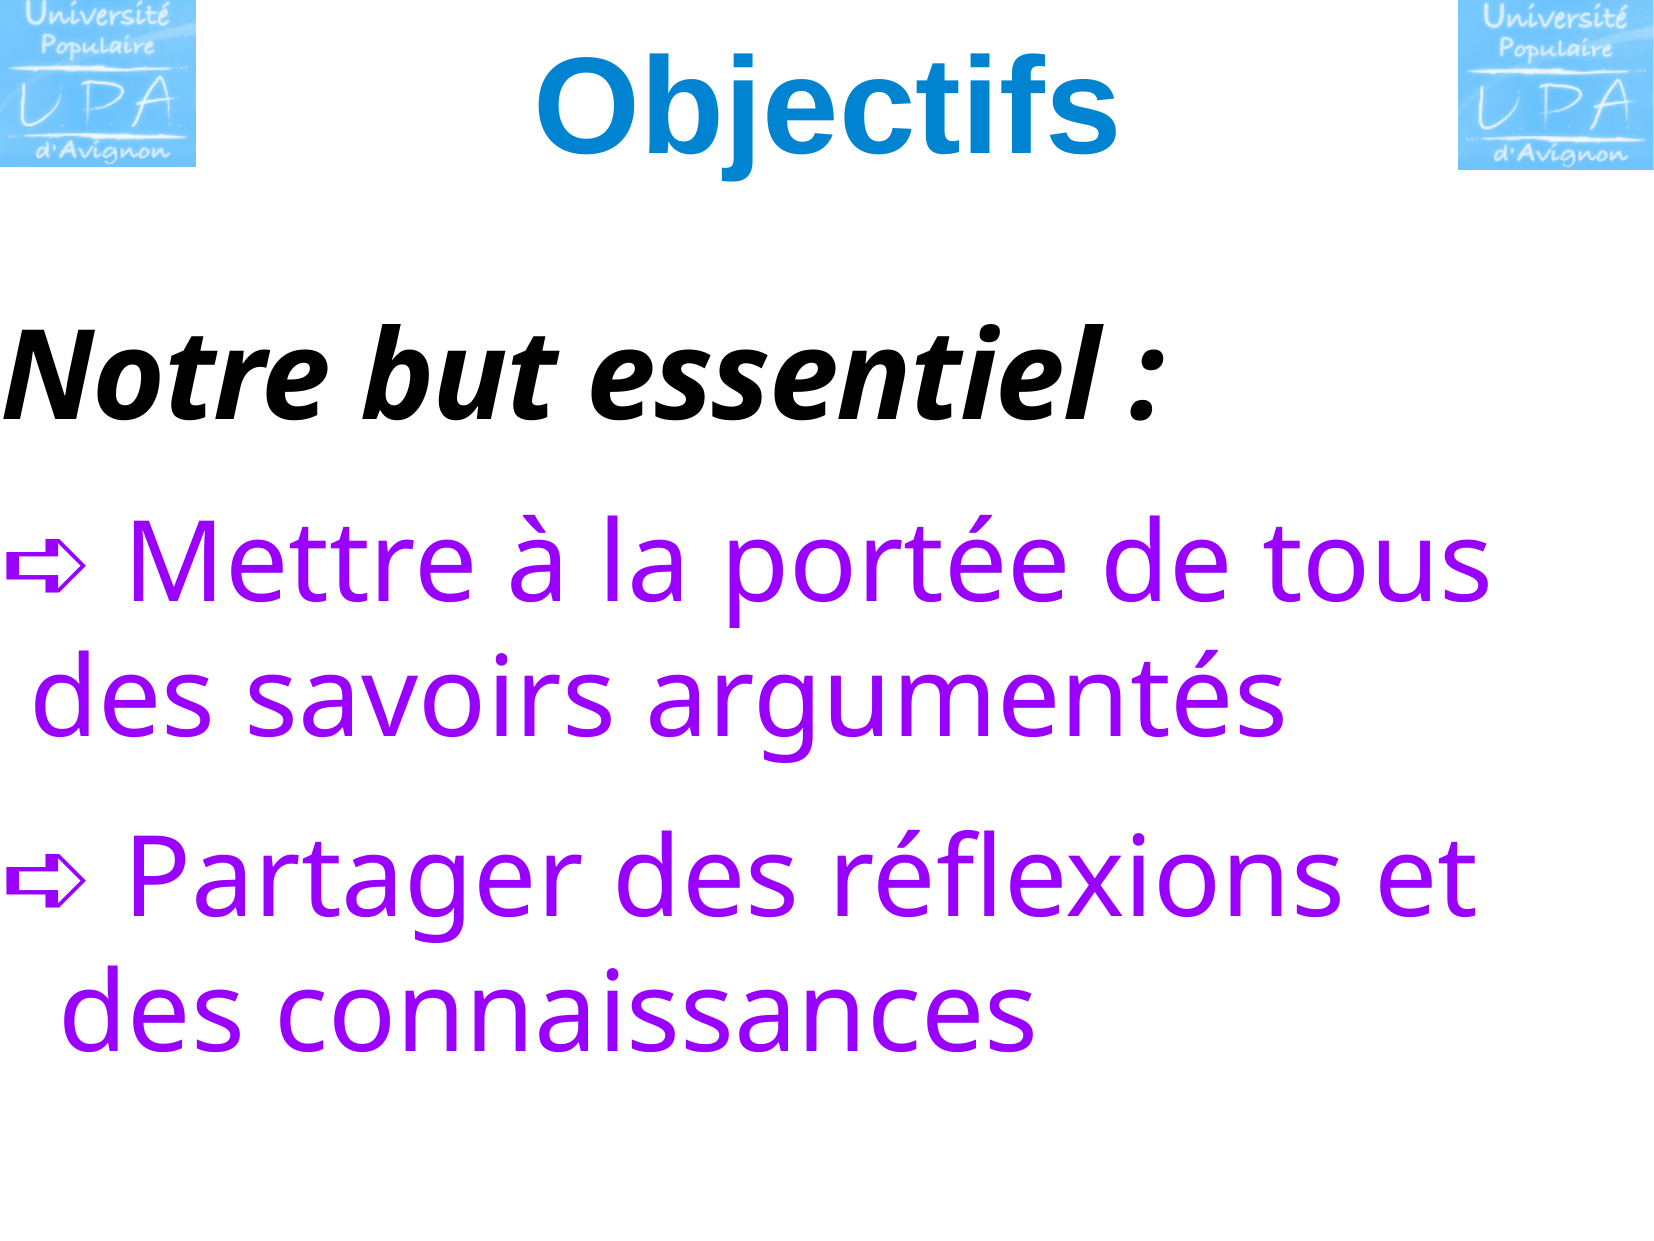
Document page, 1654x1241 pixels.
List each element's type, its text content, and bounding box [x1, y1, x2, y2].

picture [1458, 0, 1654, 171]
text_box Notre but essentiel : ➪ Mettre à la portée de tous des savoirs argumentés ➪ Partager des réflexions et des connaissances [0, 174, 1654, 1217]
text_box Objectifs [2, 0, 1654, 201]
picture [0, 0, 196, 167]
